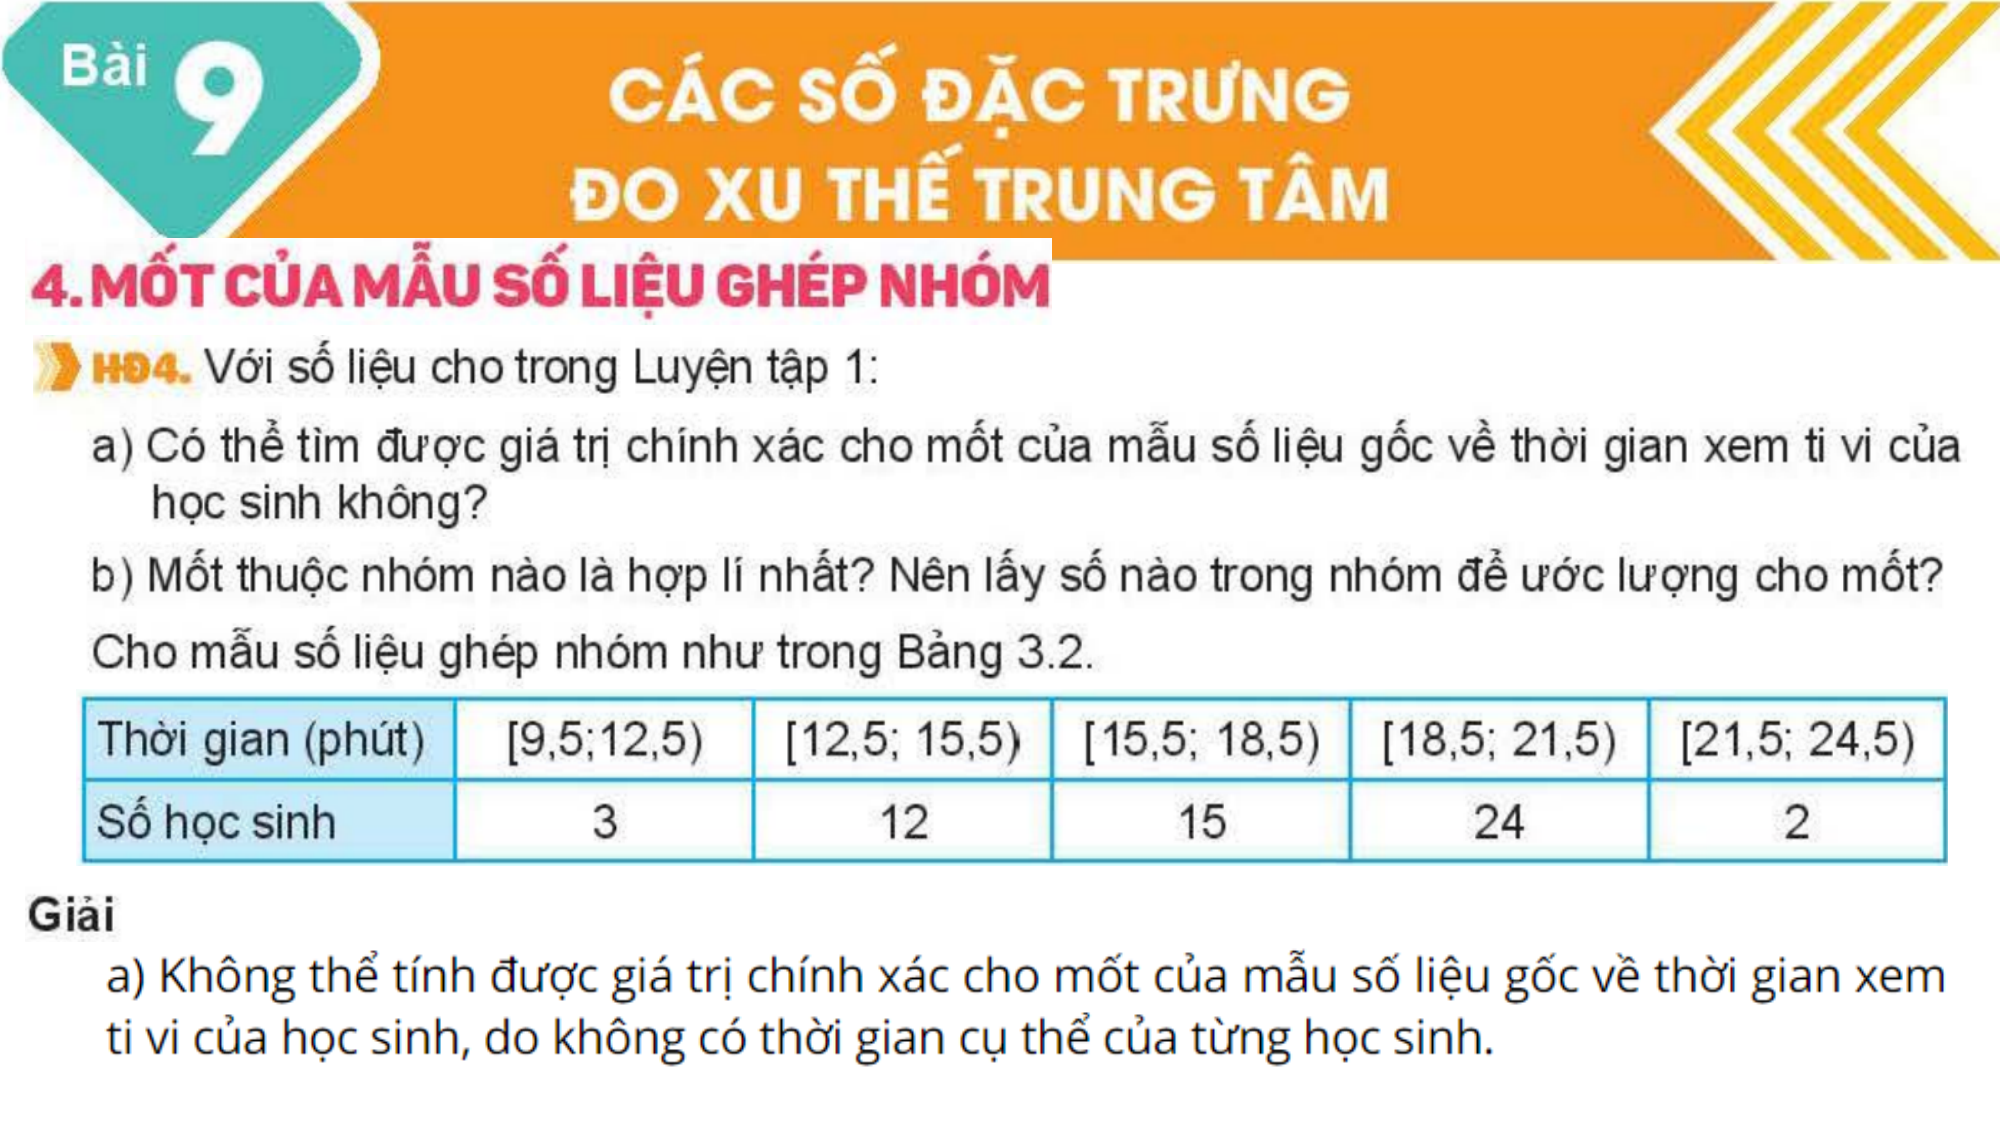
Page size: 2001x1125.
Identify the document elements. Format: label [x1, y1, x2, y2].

picture [24, 886, 124, 942]
picture [97, 945, 1948, 1075]
picture [32, 335, 1967, 866]
picture [0, 0, 2000, 325]
